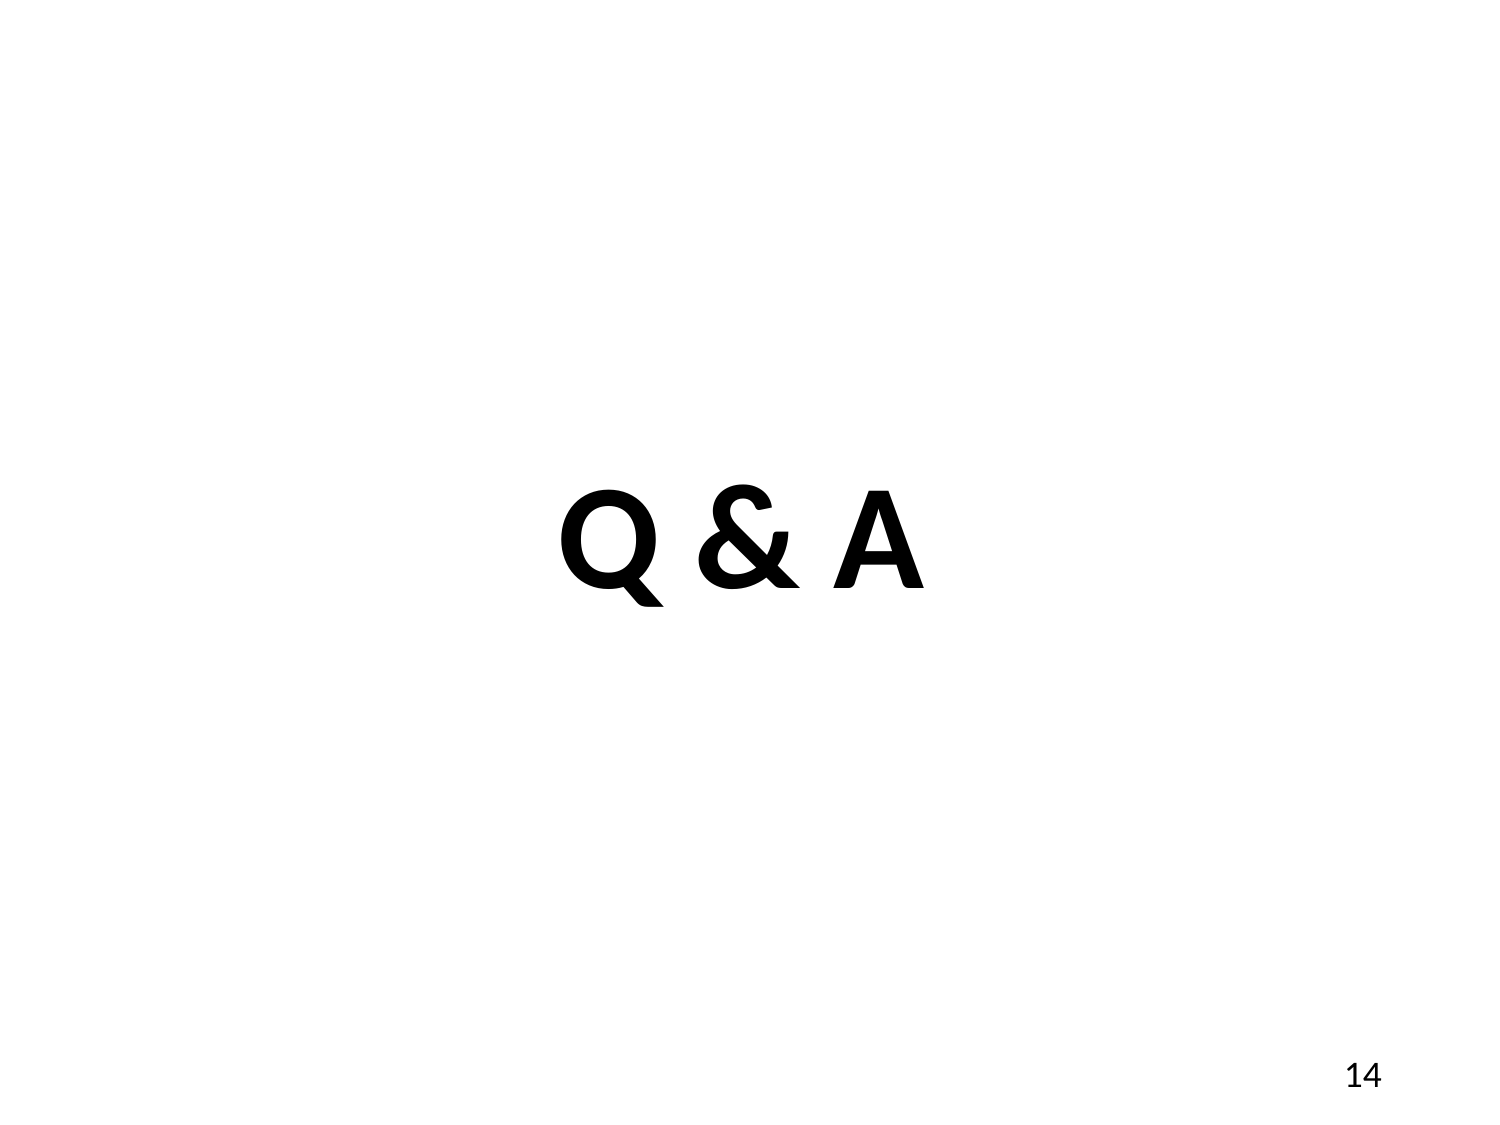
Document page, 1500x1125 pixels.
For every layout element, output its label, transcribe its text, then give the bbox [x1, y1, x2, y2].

slide_number 14 [1059, 1042, 1397, 1103]
text_box Q & A [542, 431, 941, 627]
